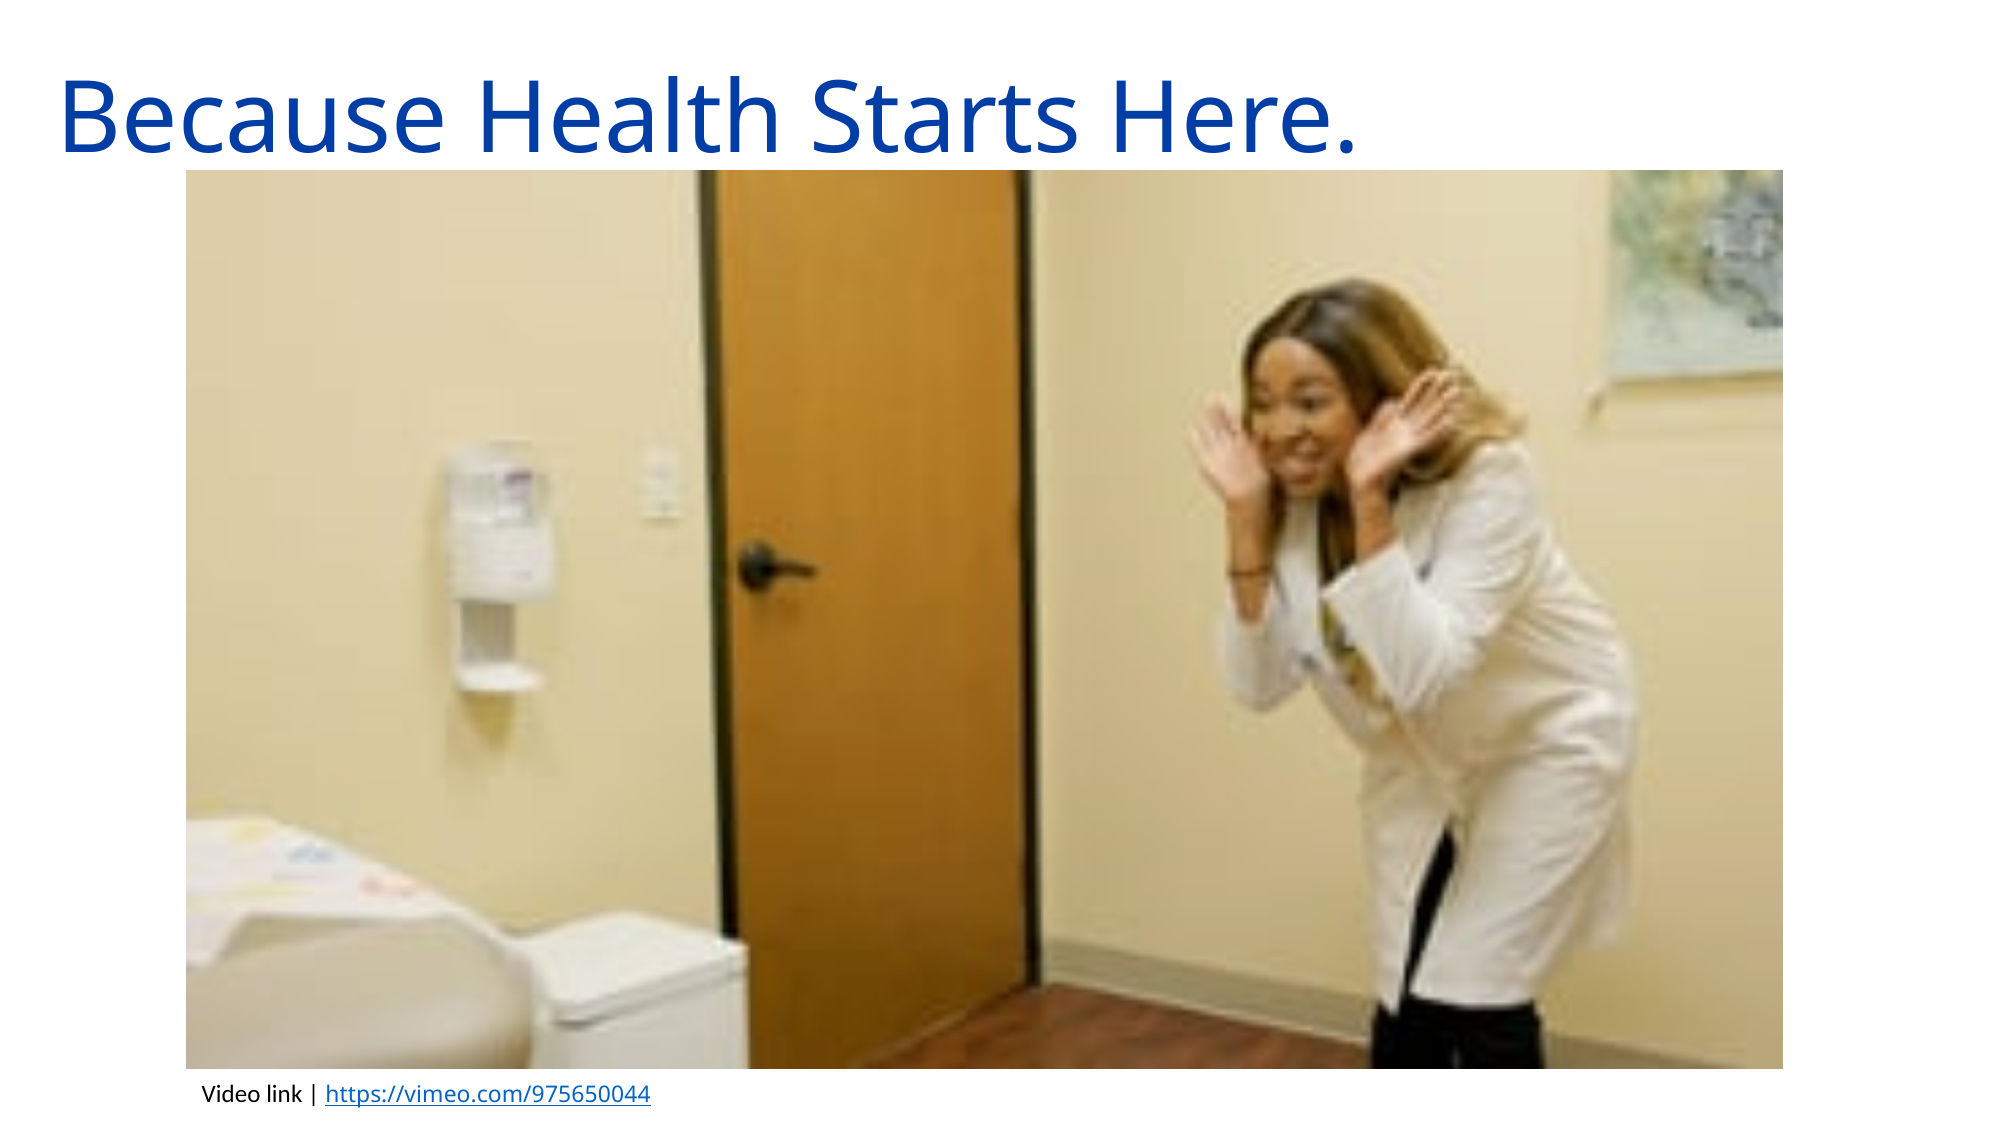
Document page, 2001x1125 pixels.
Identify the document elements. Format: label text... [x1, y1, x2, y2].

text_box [186, 169, 1784, 1070]
text_box Because Health Starts Here. [56, 52, 1447, 173]
text_box Video link | https://vimeo.com/975650044 [186, 1070, 1793, 1117]
